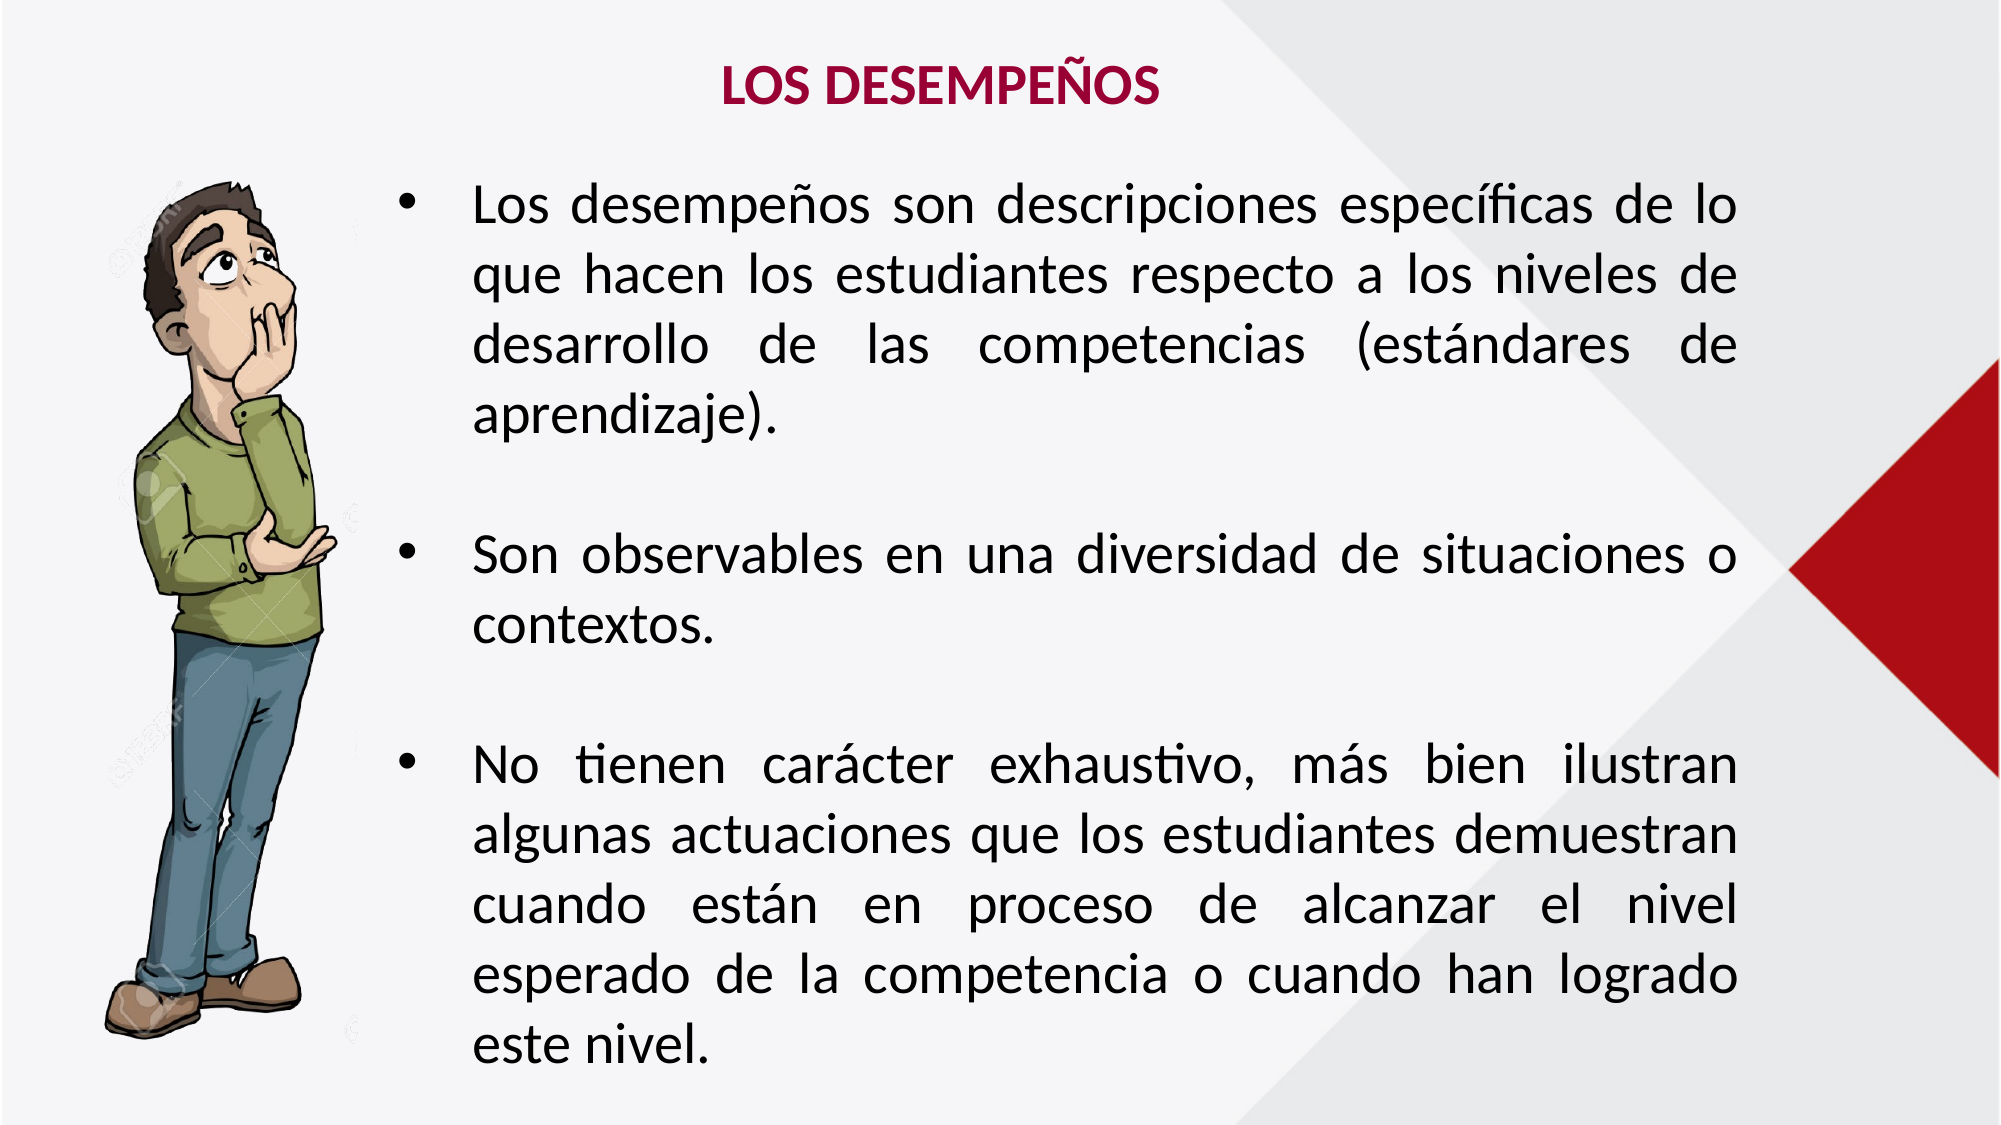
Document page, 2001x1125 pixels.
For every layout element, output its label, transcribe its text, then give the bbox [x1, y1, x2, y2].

picture [1, 0, 2000, 1125]
text_box Los desempeños son descripciones específicas de lo que hacen los estudiantes respecto a los niveles de desarrollo de las competencias (estándares de aprendizaje). Son observables en una diversidad de situaciones o contextos. No tienen carácter exhaustivo, más bien ilustran algunas actuaciones que los estudiantes demuestran cuando están en proceso de alcanzar el nivel esperado de la competencia o cuando han logrado este nivel. [382, 158, 1754, 1083]
text_box LOS DESEMPEÑOS [679, 38, 1203, 124]
